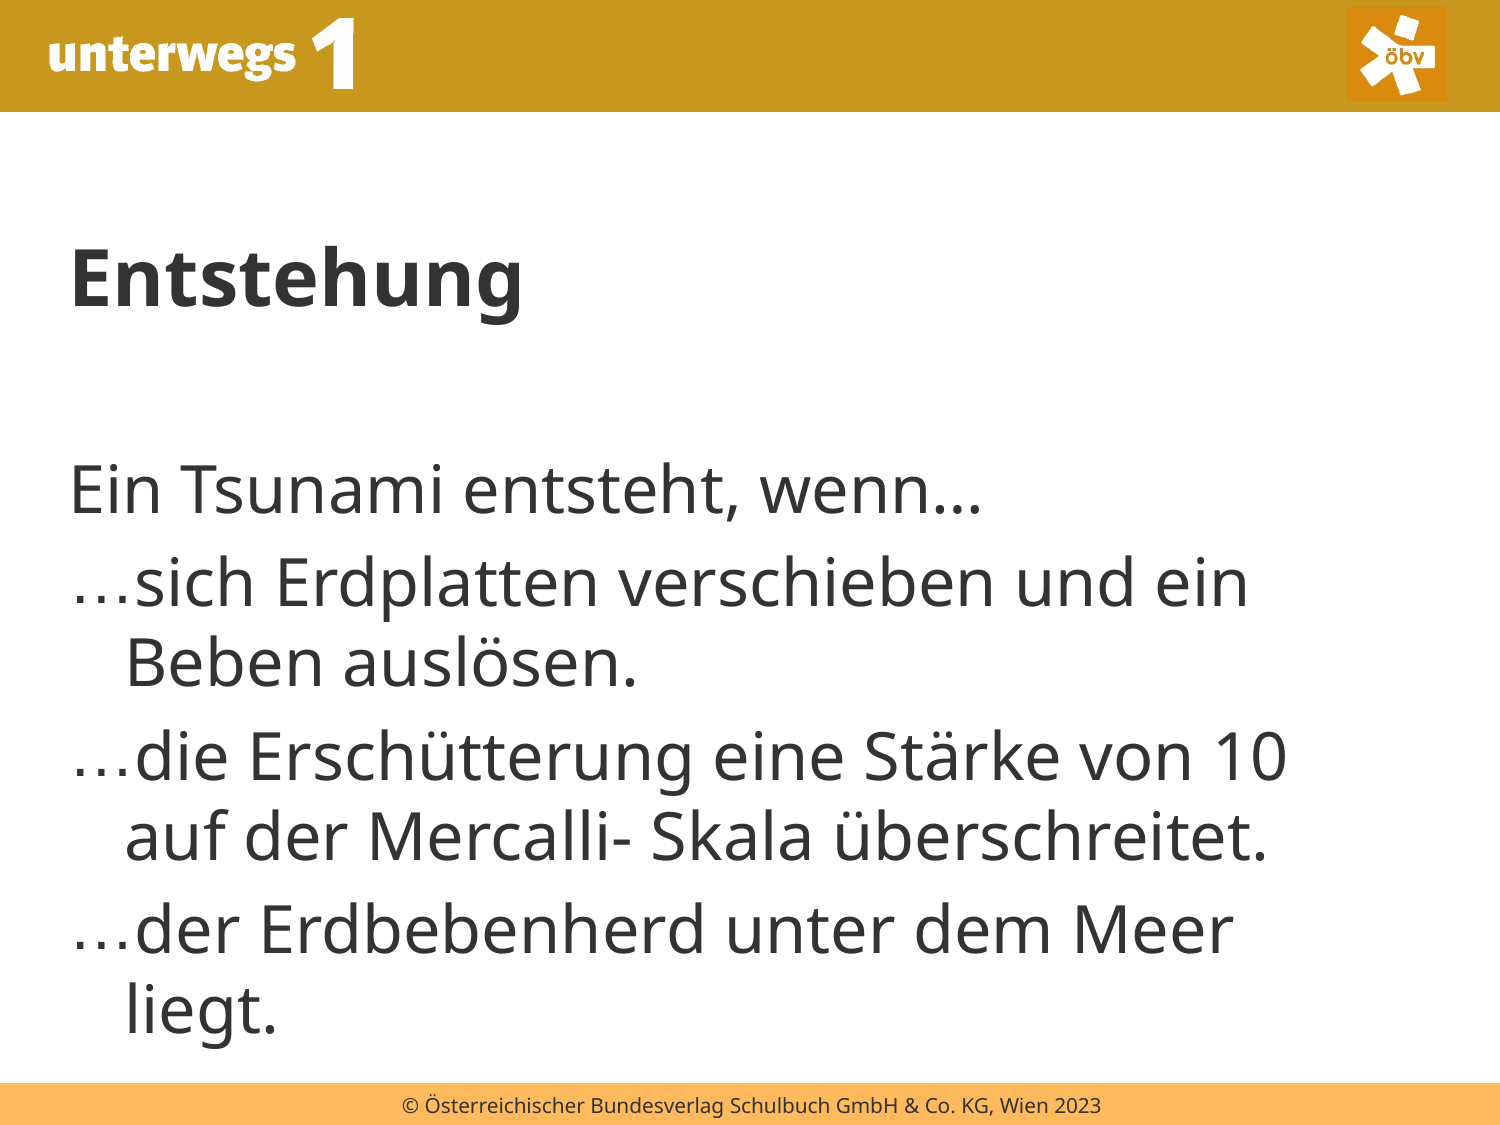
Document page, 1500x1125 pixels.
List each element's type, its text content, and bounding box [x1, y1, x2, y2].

list Entstehung Ein Tsunami entsteht, wenn… sich Erdplatten verschieben und ein Beben auslösen. die Erschütterung eine Stärke von 10 auf der Mercalli- Skala überschreitet. der Erdbebenherd unter dem Meer liegt. [53, 220, 1404, 1008]
picture [0, 1083, 1500, 1125]
picture [0, 0, 1500, 112]
